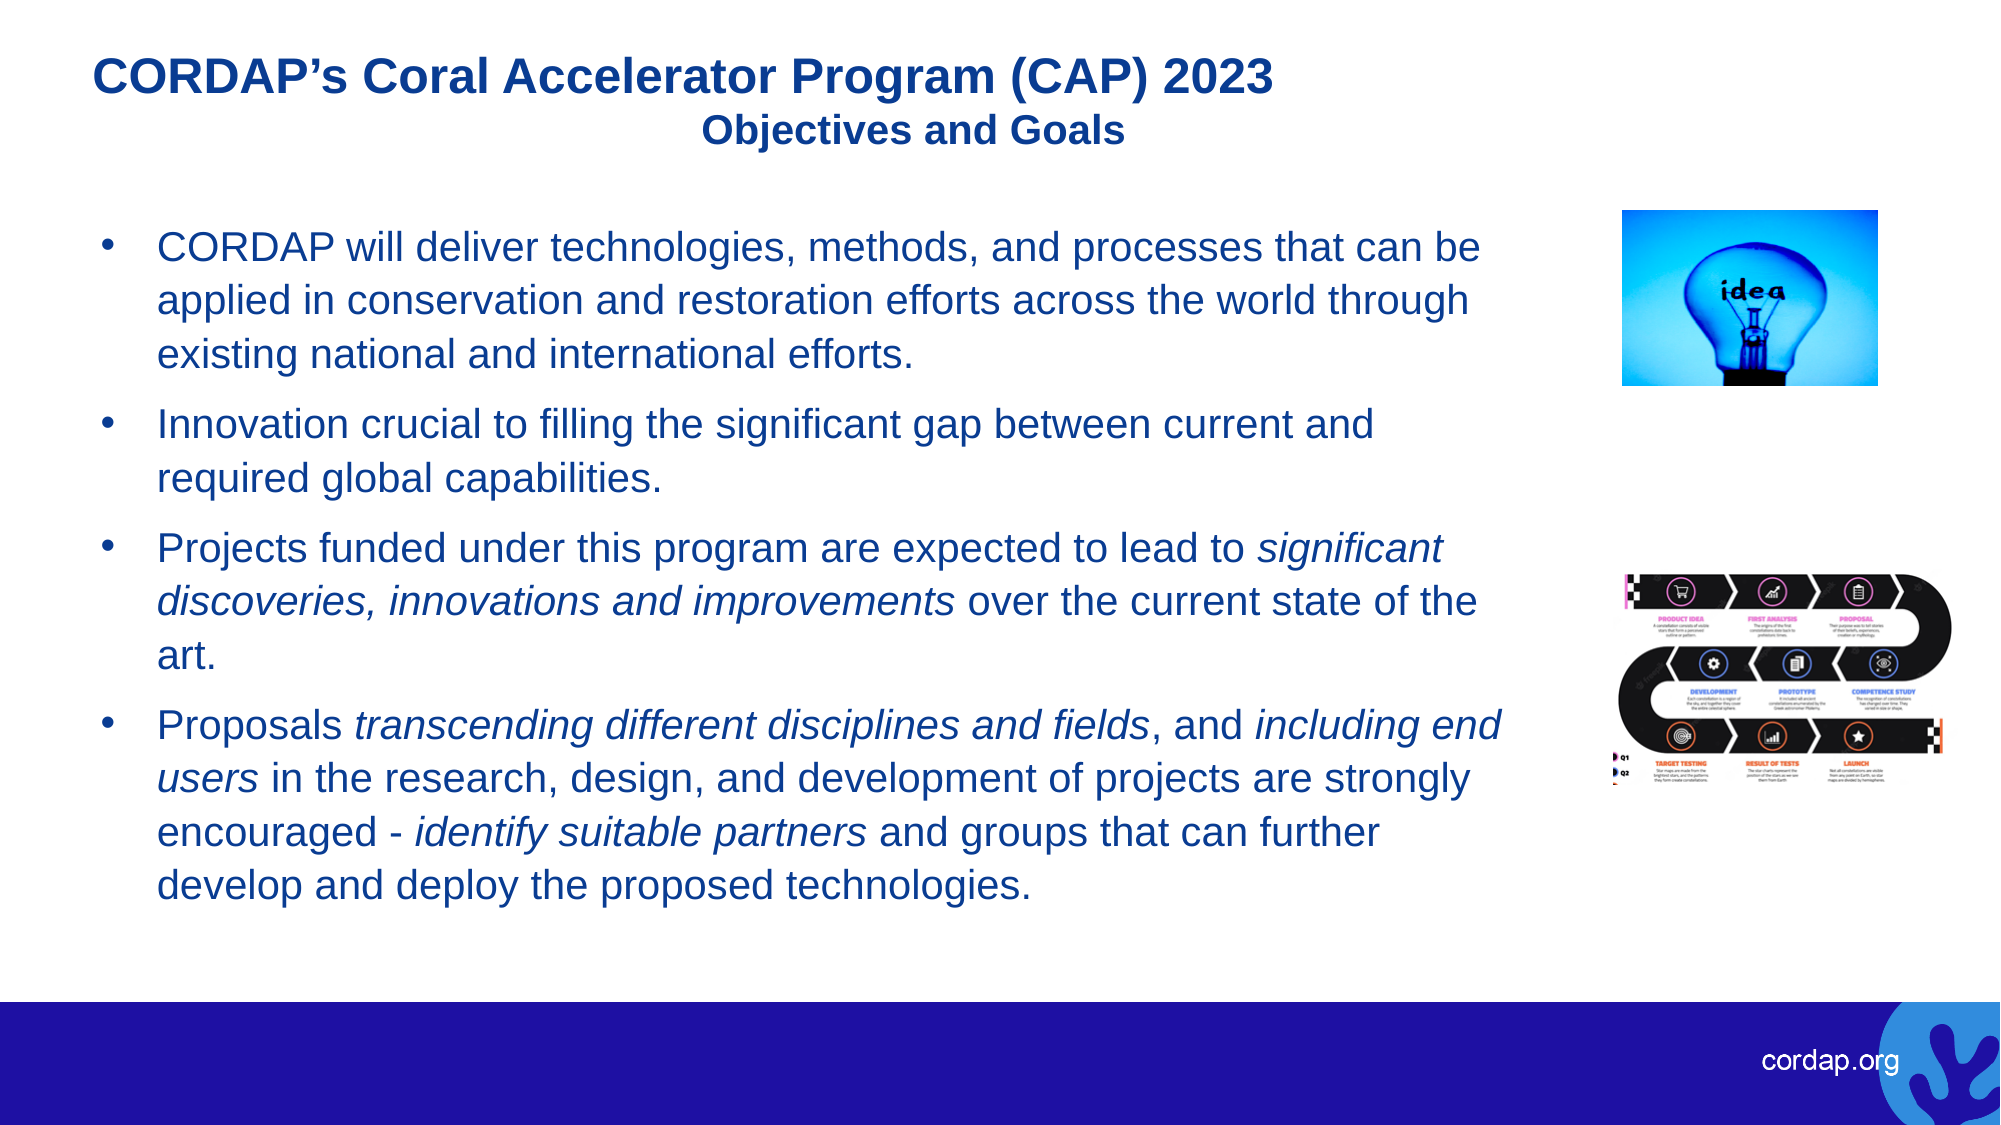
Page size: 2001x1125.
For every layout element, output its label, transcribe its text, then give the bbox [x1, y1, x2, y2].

text_box CORDAP will deliver technologies, methods, and processes that can be applied in conservation and restoration efforts across the world through existing national and international efforts. Innovation crucial to filling the significant gap between current and required global capabilities. Projects funded under this program are expected to lead to significant discoveries, innovations and improvements over the current state of the art. Proposals transcending different disciplines and fields, and including end users in the research, design, and development of projects are strongly encouraged - identify suitable partners and groups that can further develop and deploy the proposed technologies. [85, 208, 1529, 916]
picture [1613, 569, 1959, 785]
picture [1621, 243, 1878, 387]
picture [1621, 210, 1747, 245]
picture [1763, 210, 1878, 257]
text_box CORDAP’s Coral Accelerator Program (CAP) 2023 Objectives and Goals [77, 35, 1750, 161]
picture [0, 1002, 2000, 1125]
